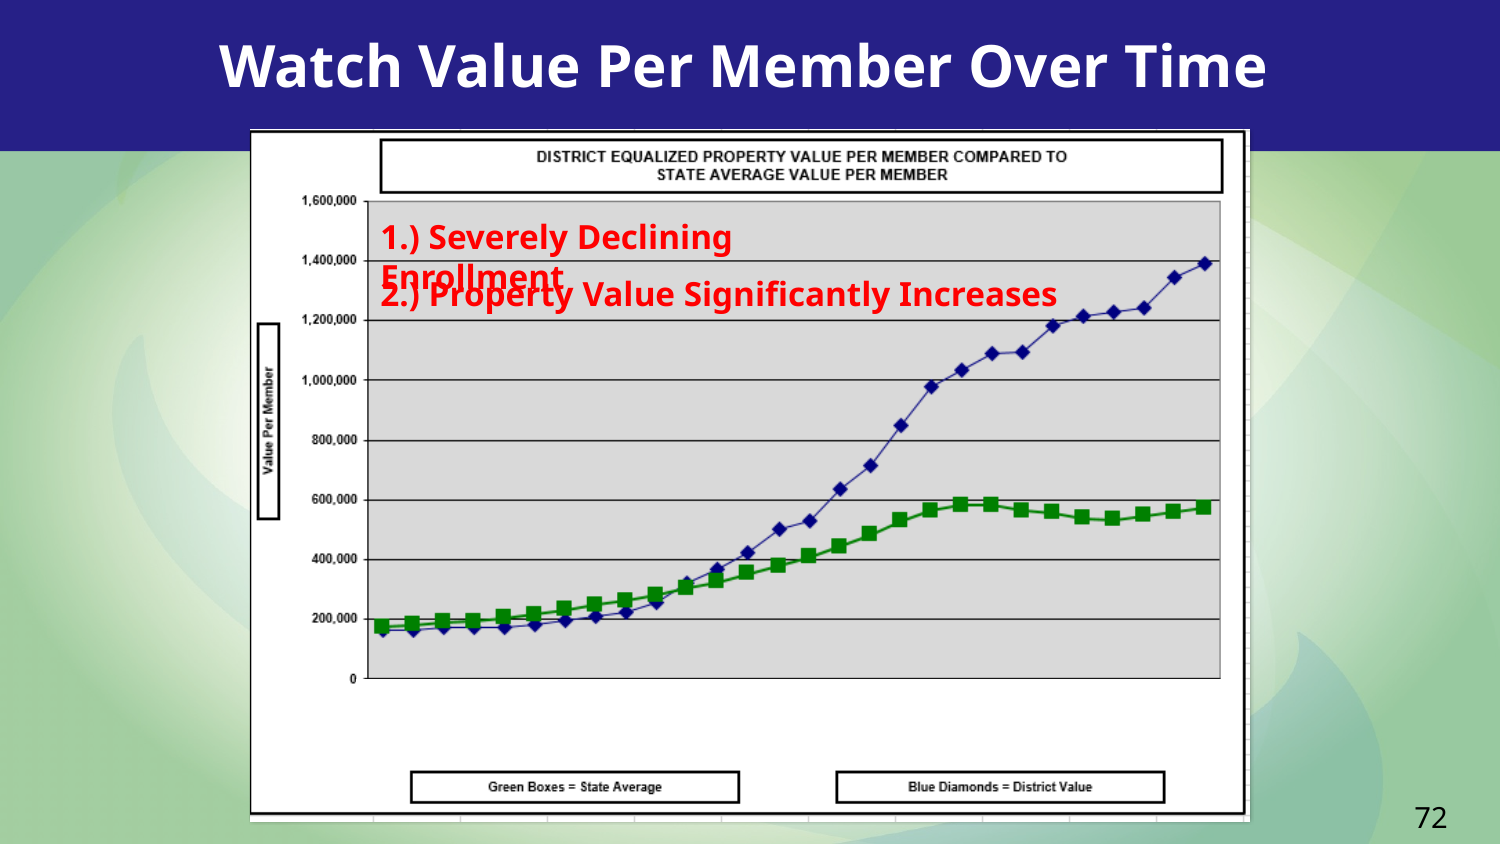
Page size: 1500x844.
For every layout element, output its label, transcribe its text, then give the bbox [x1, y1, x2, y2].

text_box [250, 129, 1250, 822]
text_box Watch Value Per Member Over Time [66, 39, 1421, 106]
text_box $4,000,000 [0, 152, 1500, 844]
